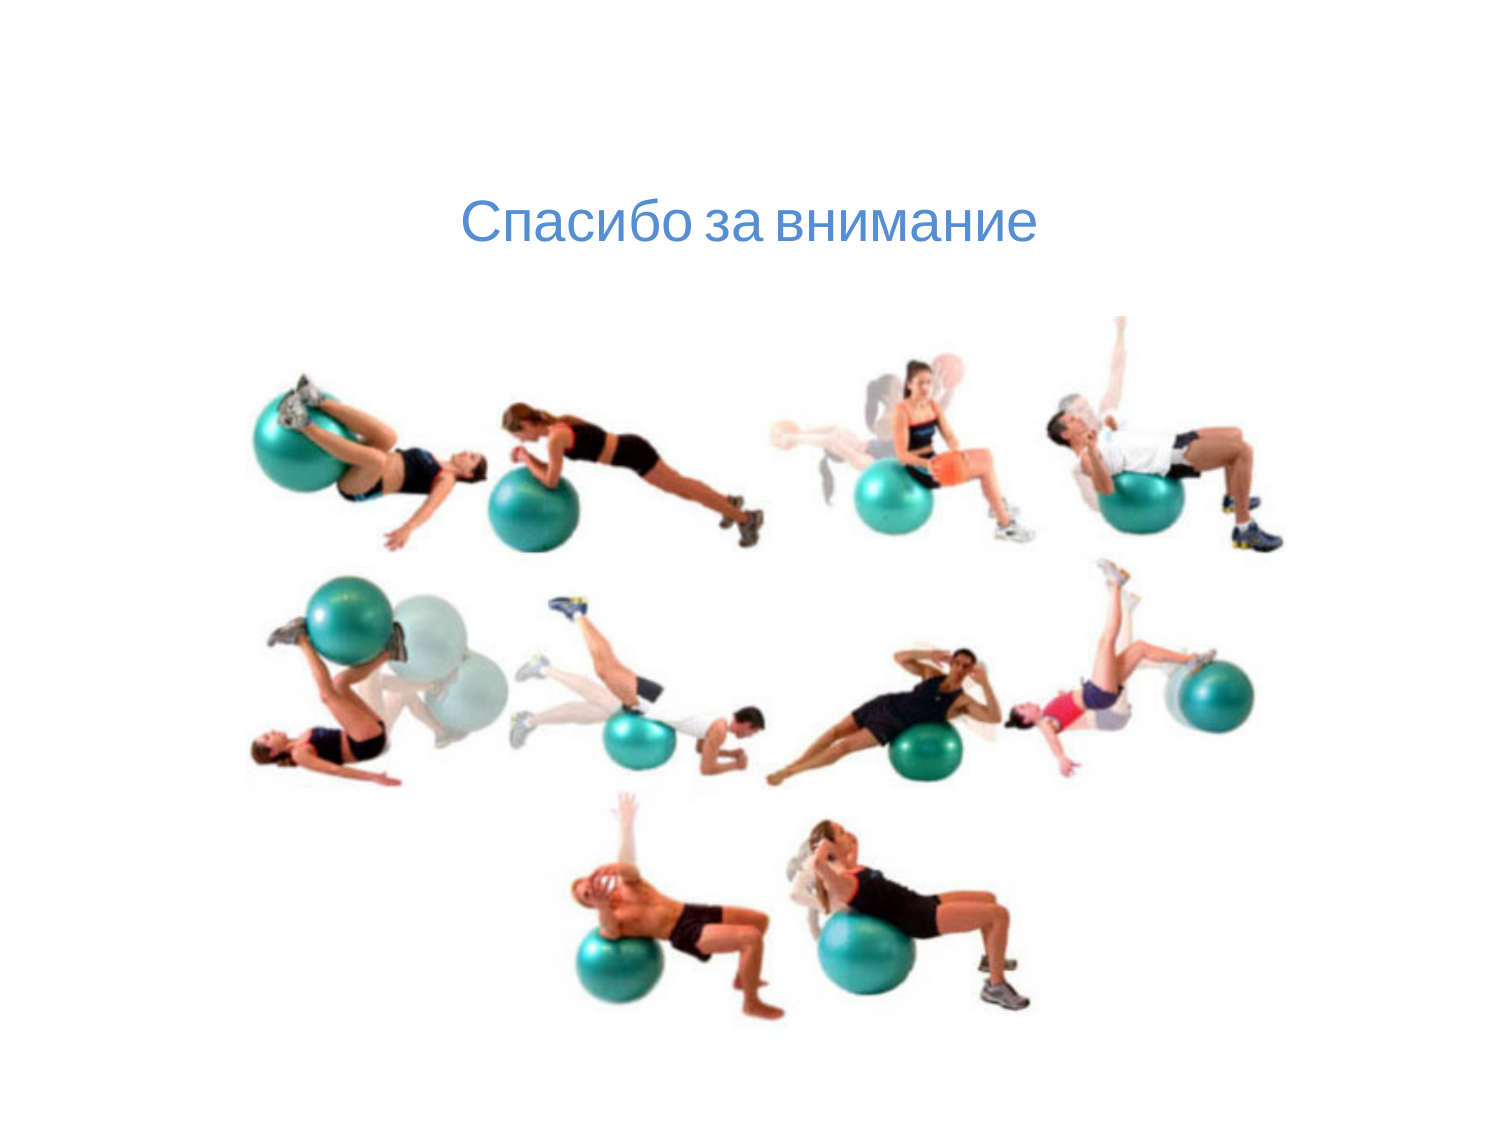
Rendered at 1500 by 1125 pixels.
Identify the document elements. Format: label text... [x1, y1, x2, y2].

picture [245, 316, 1290, 1030]
text_box Спасибо за внимание [445, 175, 1274, 261]
